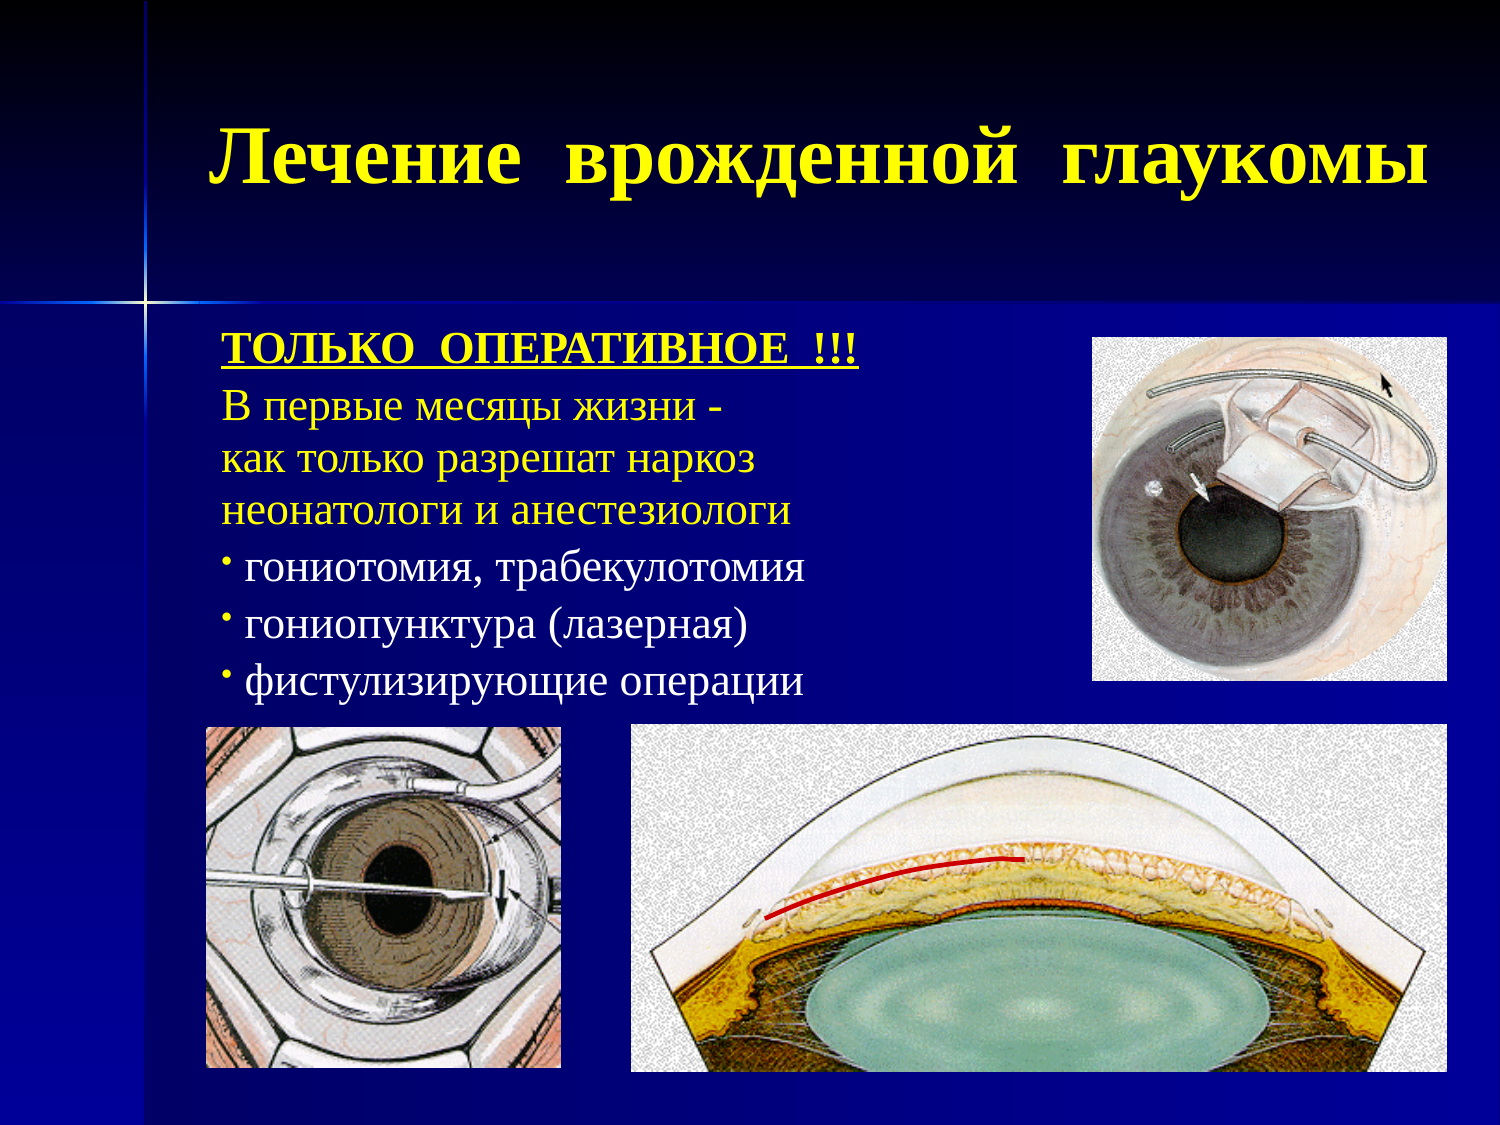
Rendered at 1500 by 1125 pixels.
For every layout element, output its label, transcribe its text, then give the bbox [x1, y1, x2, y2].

picture [1092, 337, 1448, 681]
picture [631, 724, 1447, 1072]
picture [206, 727, 562, 1068]
subtitle ТОЛЬКО ОПЕРАТИВНОЕ !!! В первые месяцы жизни - как только разрешат наркоз неонатологи и анестезиологи гониотомия, трабекулотомия гониопунктура (лазерная) фистулизирующие операции [206, 314, 904, 717]
title Лечение врожденной глаукомы [194, 101, 1471, 209]
